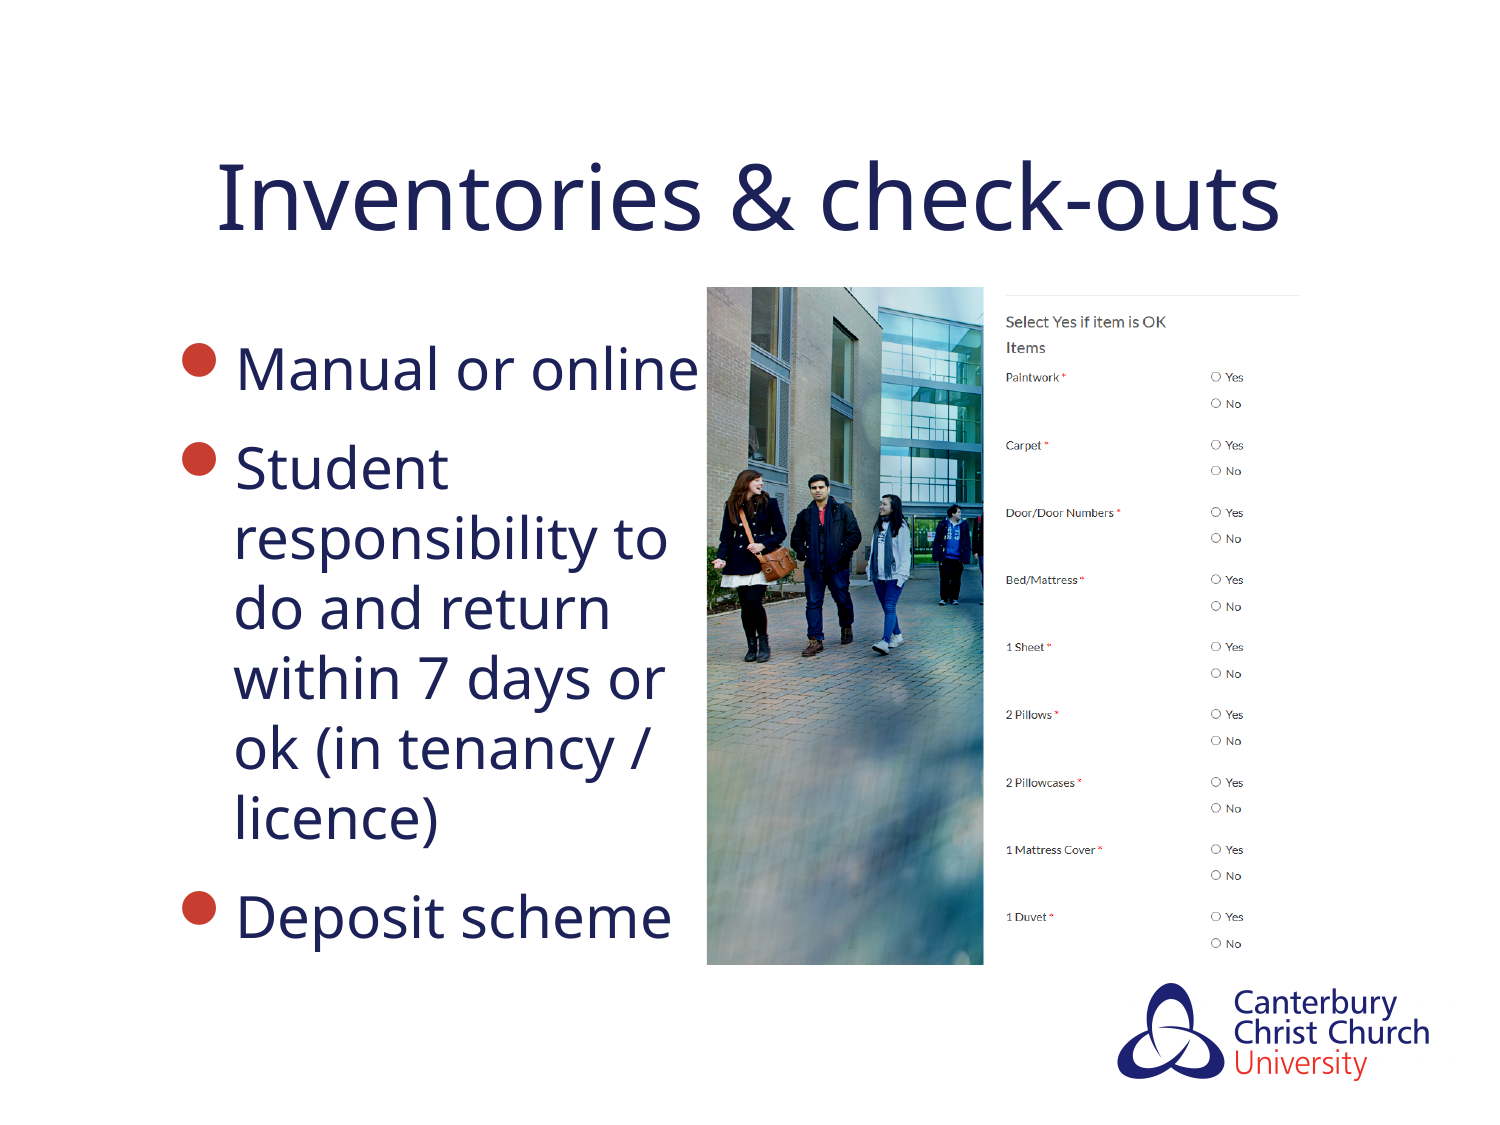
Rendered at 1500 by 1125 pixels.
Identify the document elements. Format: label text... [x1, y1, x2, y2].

title Inventories & check-outs [112, 99, 1388, 288]
list Manual or online Student responsibility to do and return within 7 days or ok (in tenancy / licence) Deposit scheme [162, 324, 732, 1000]
picture [1092, 958, 1454, 1106]
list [706, 287, 1300, 965]
